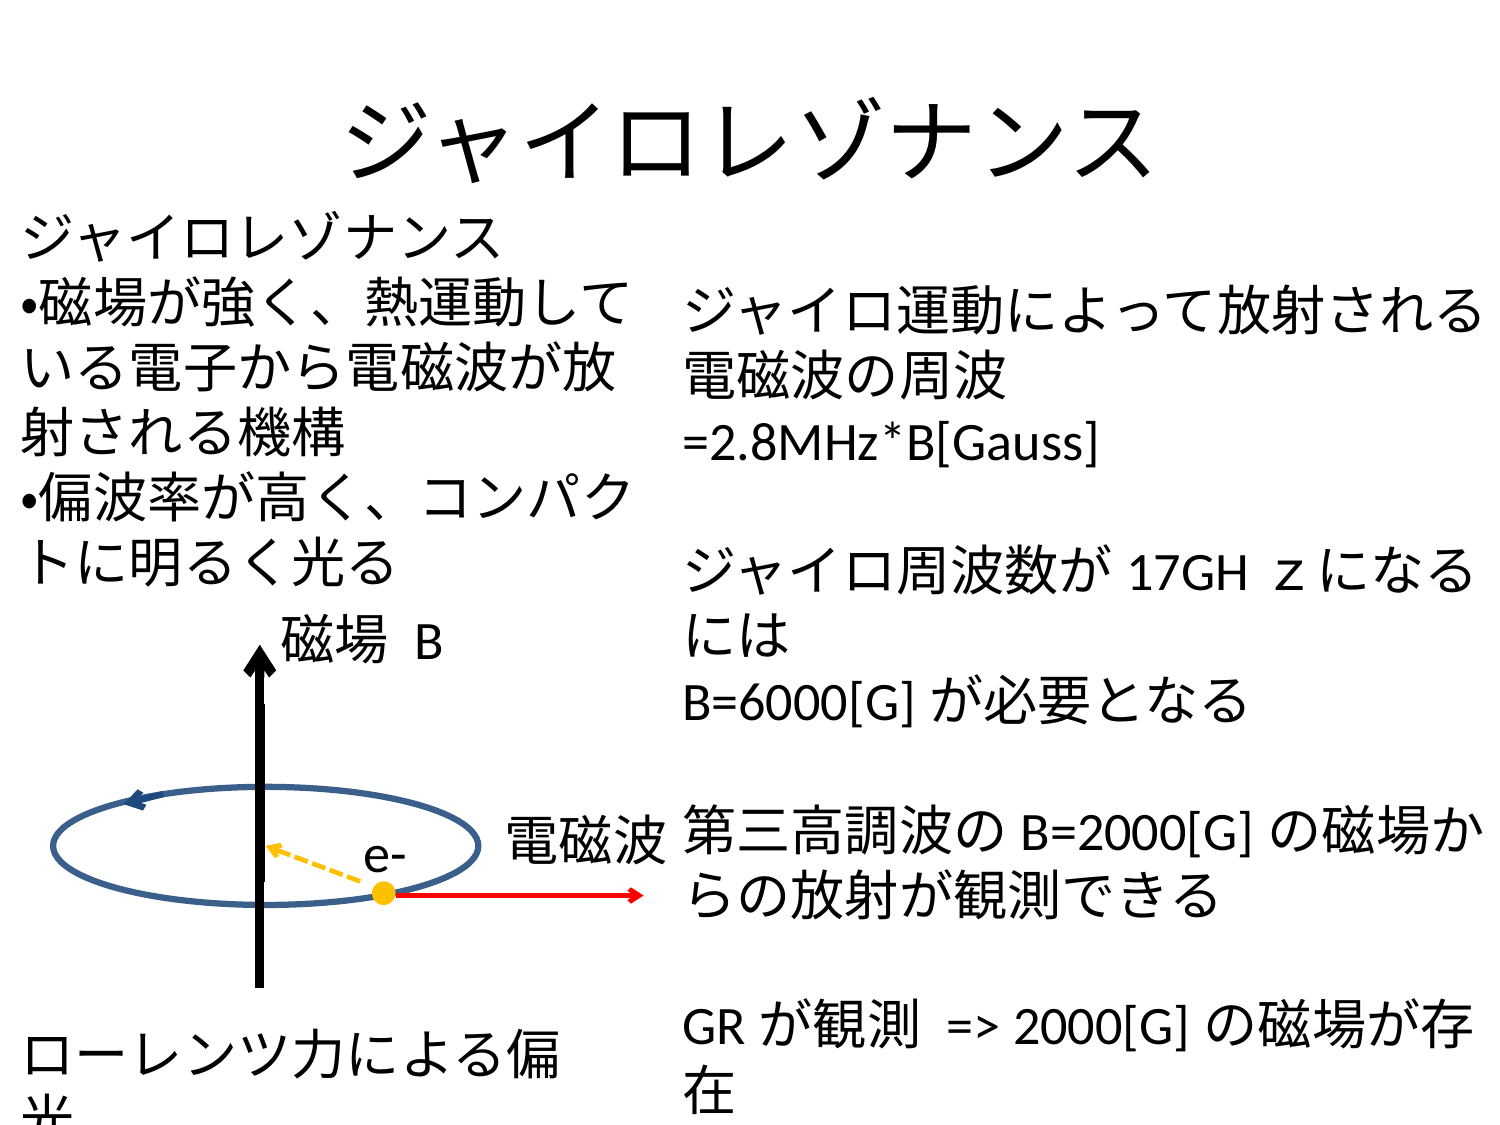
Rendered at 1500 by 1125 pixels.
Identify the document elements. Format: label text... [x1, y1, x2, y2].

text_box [5, 195, 727, 1095]
title ジャイロレゾナンス [75, 45, 1425, 233]
